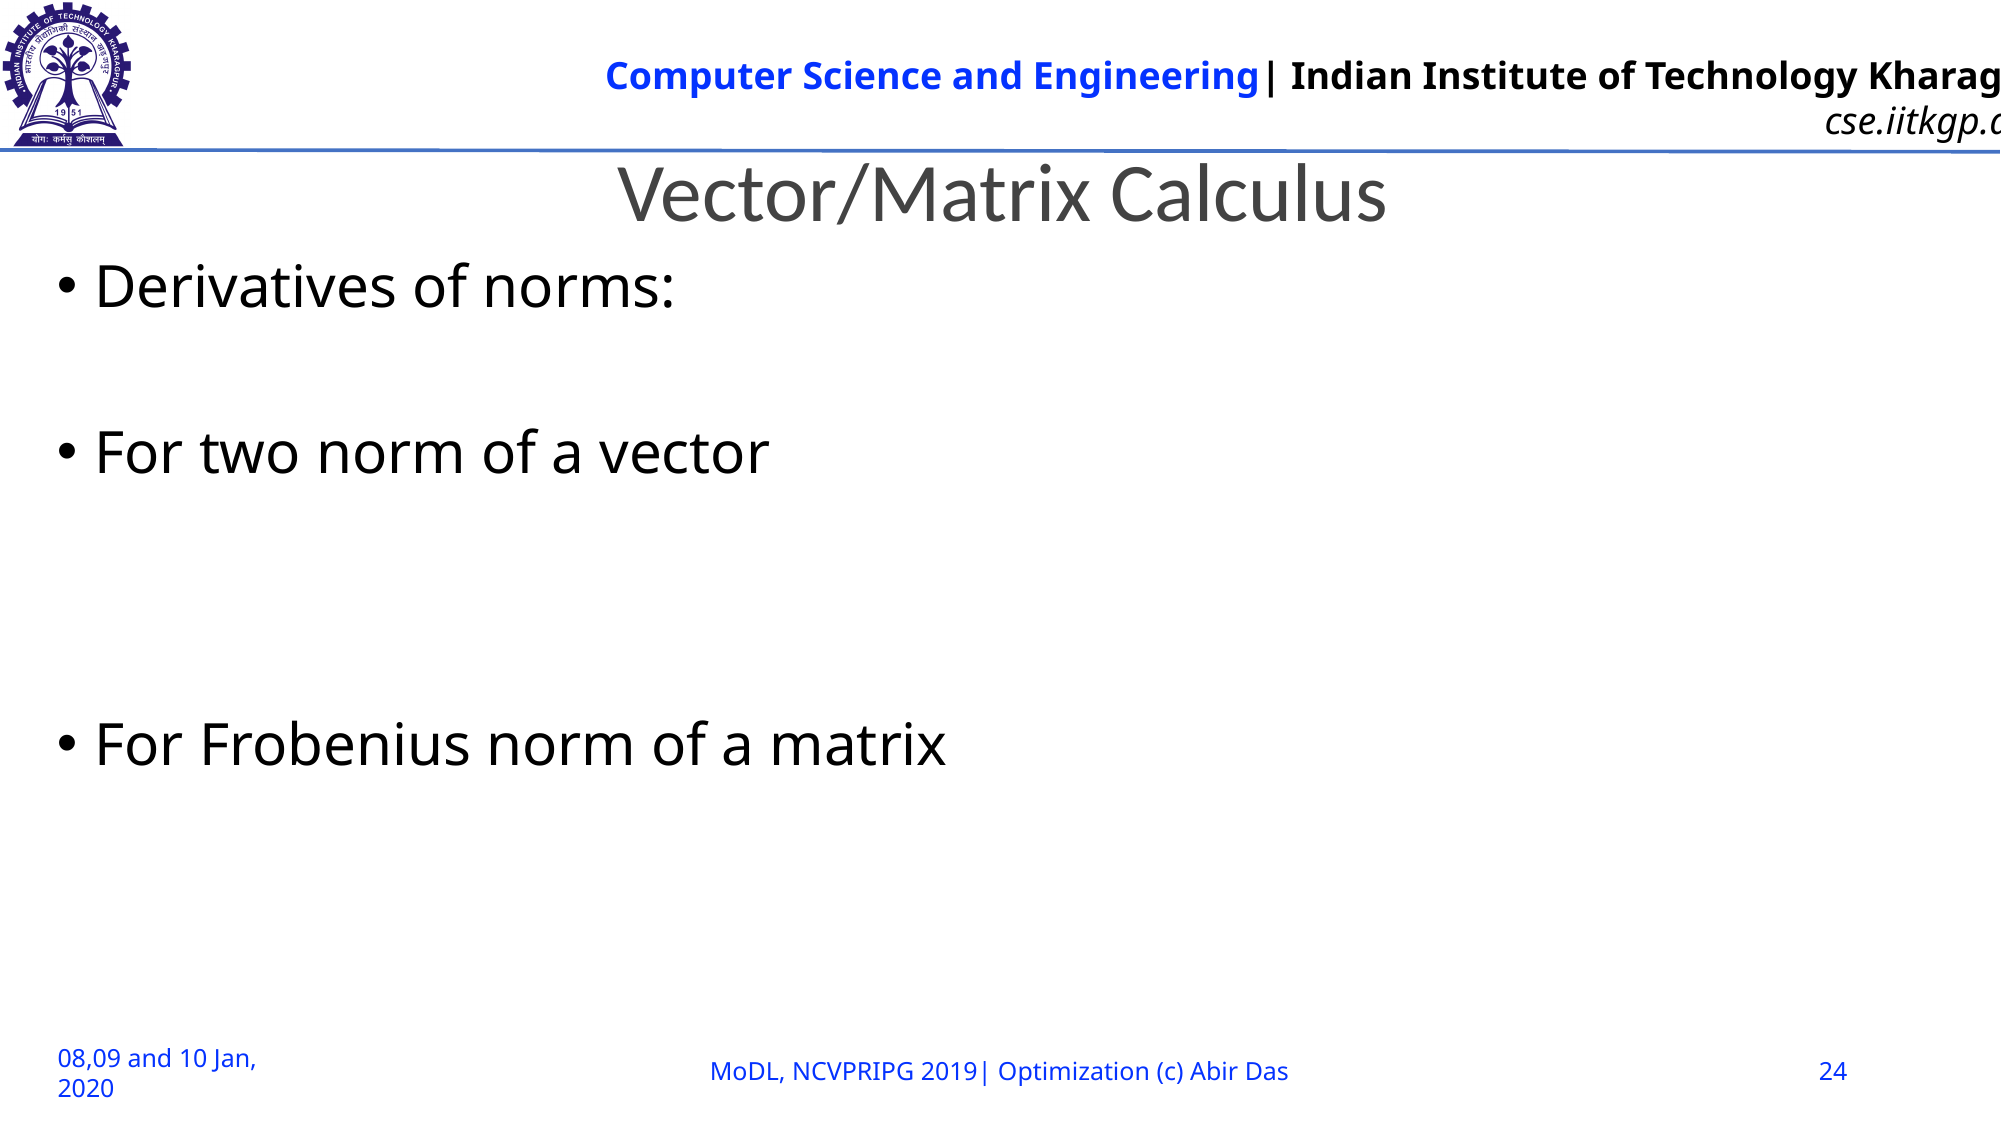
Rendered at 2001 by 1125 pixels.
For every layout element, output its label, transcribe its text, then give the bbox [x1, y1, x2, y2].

text_box Vector/Matrix Calculus [305, 123, 1702, 218]
picture [2, 2, 131, 147]
slide_number 24 [1733, 1042, 1863, 1103]
footer MoDL, NCVPRIPG 2019| Optimization (c) Abir Das [330, 1042, 1670, 1103]
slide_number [42, 1042, 330, 1103]
